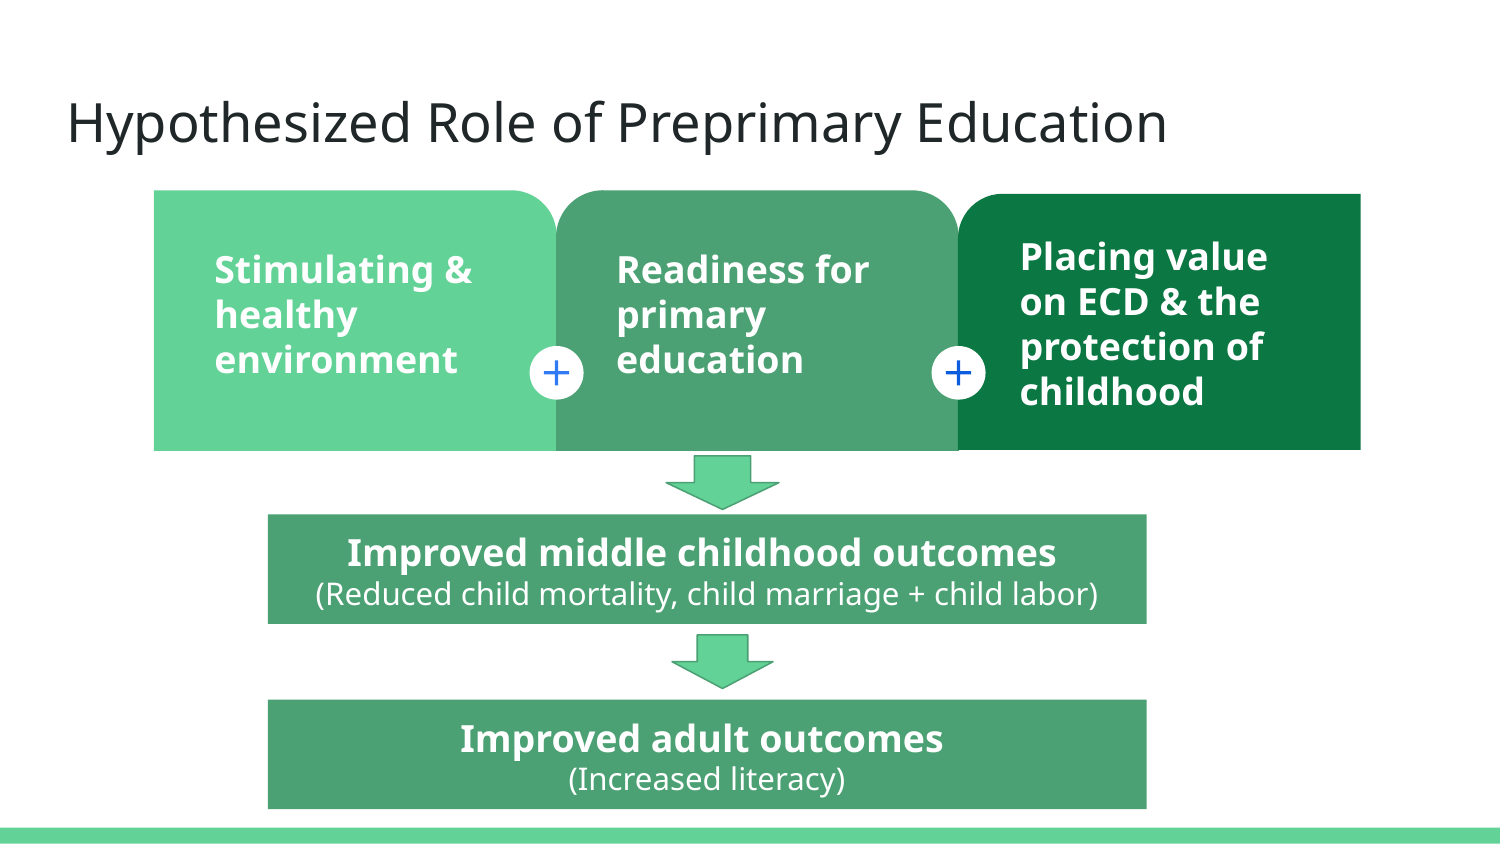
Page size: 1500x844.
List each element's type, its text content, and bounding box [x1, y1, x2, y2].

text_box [555, 190, 959, 452]
text_box Improved middle childhood outcomes (Reduced child mortality, child marriage + child labor) [267, 514, 1147, 624]
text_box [931, 345, 986, 400]
text_box [672, 634, 774, 689]
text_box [529, 345, 584, 400]
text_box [957, 193, 1361, 451]
text_box Improved adult outcomes (Increased literacy) [267, 699, 1147, 810]
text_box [153, 190, 553, 452]
text_box [666, 459, 779, 510]
title Hypothesized Role of Preprimary Education [51, 72, 1449, 167]
